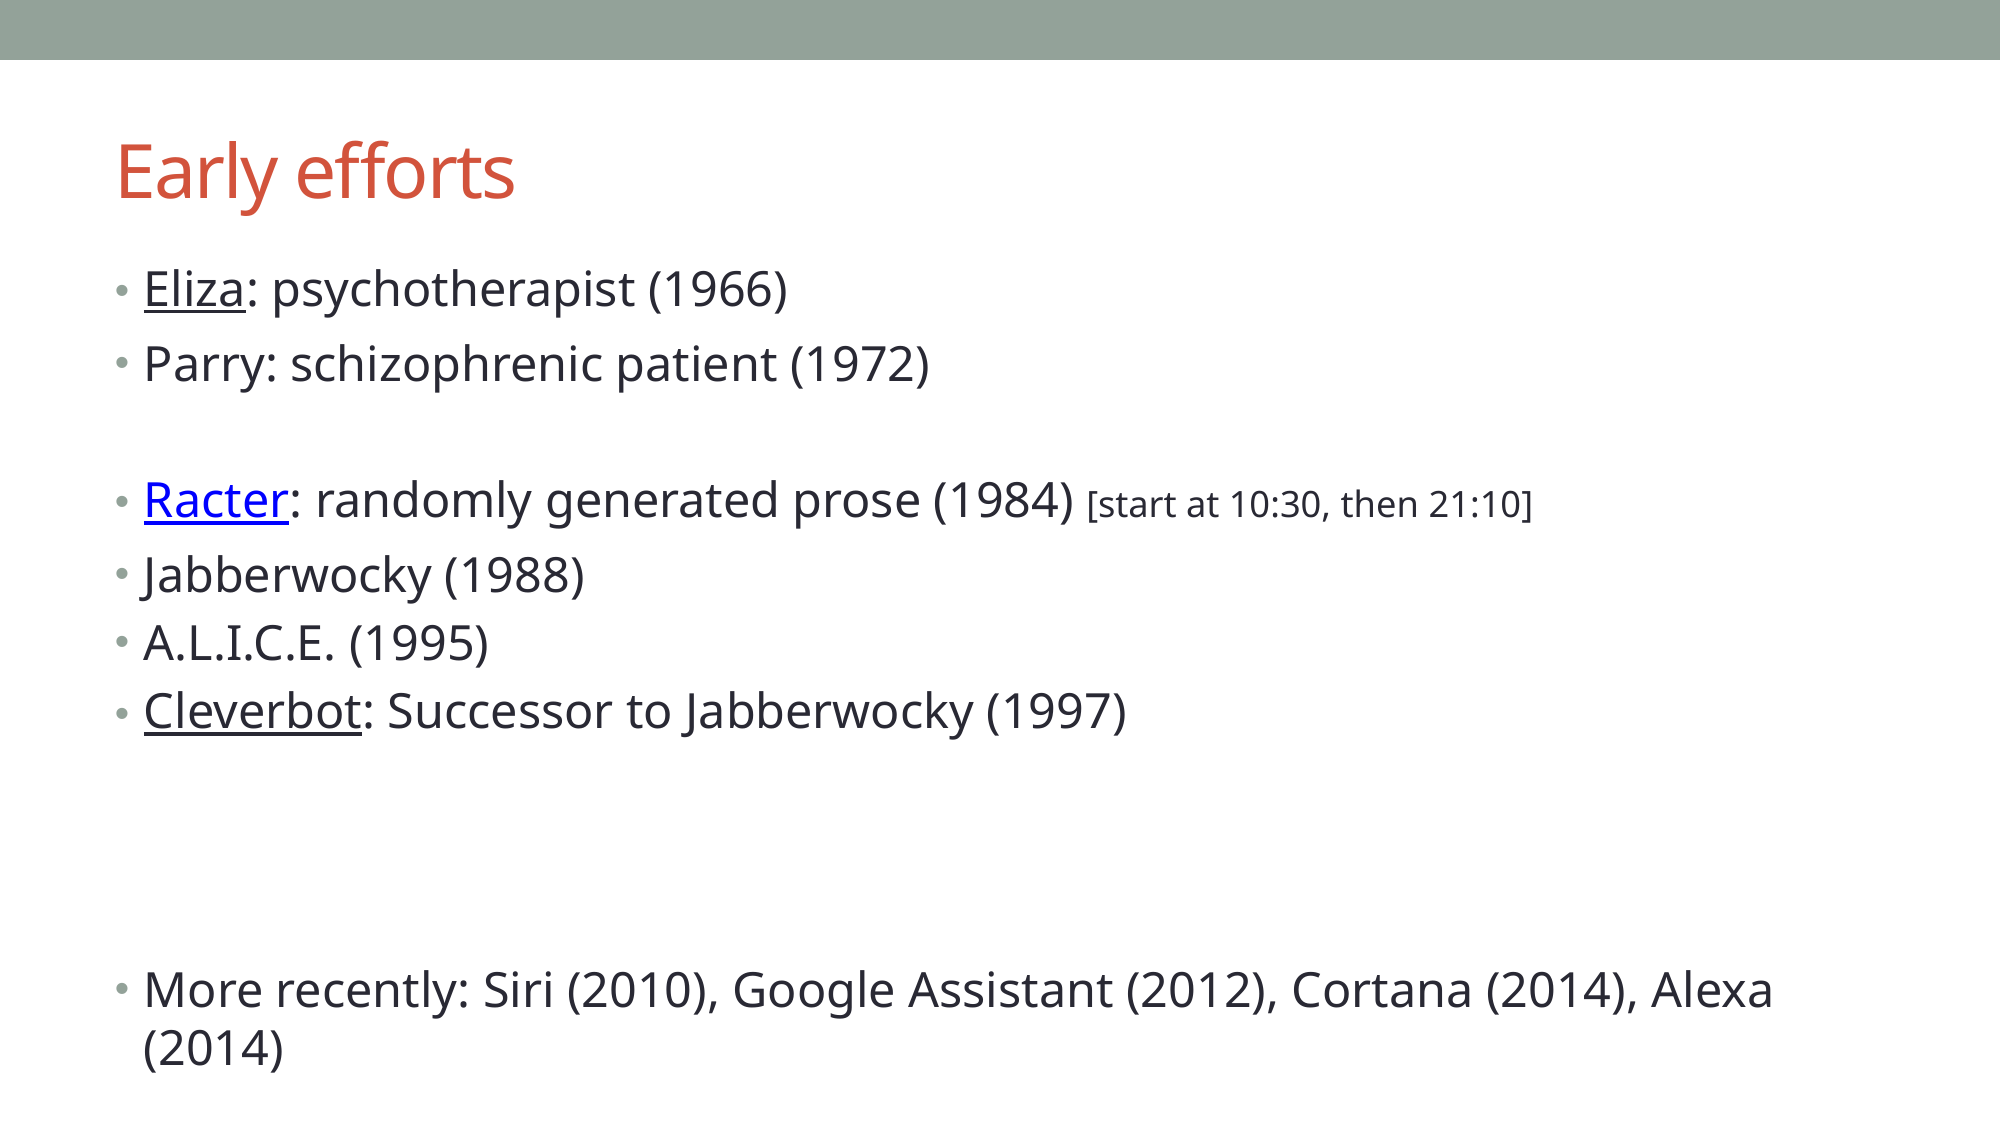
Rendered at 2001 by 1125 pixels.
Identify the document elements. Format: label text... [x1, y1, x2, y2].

title Early efforts [99, 87, 1900, 249]
list Eliza: psychotherapist (1966) Parry: schizophrenic patient (1972) Racter: randomly generated prose (1984) [start at 10:30, then 21:10] Jabberwocky (1988) A.L.I.C.E. (1995) Cleverbot: Successor to Jabberwocky (1997) More recently: Siri (2010), Google Assistant (2012), Cortana (2014), Alexa (2014) [99, 249, 1919, 1089]
